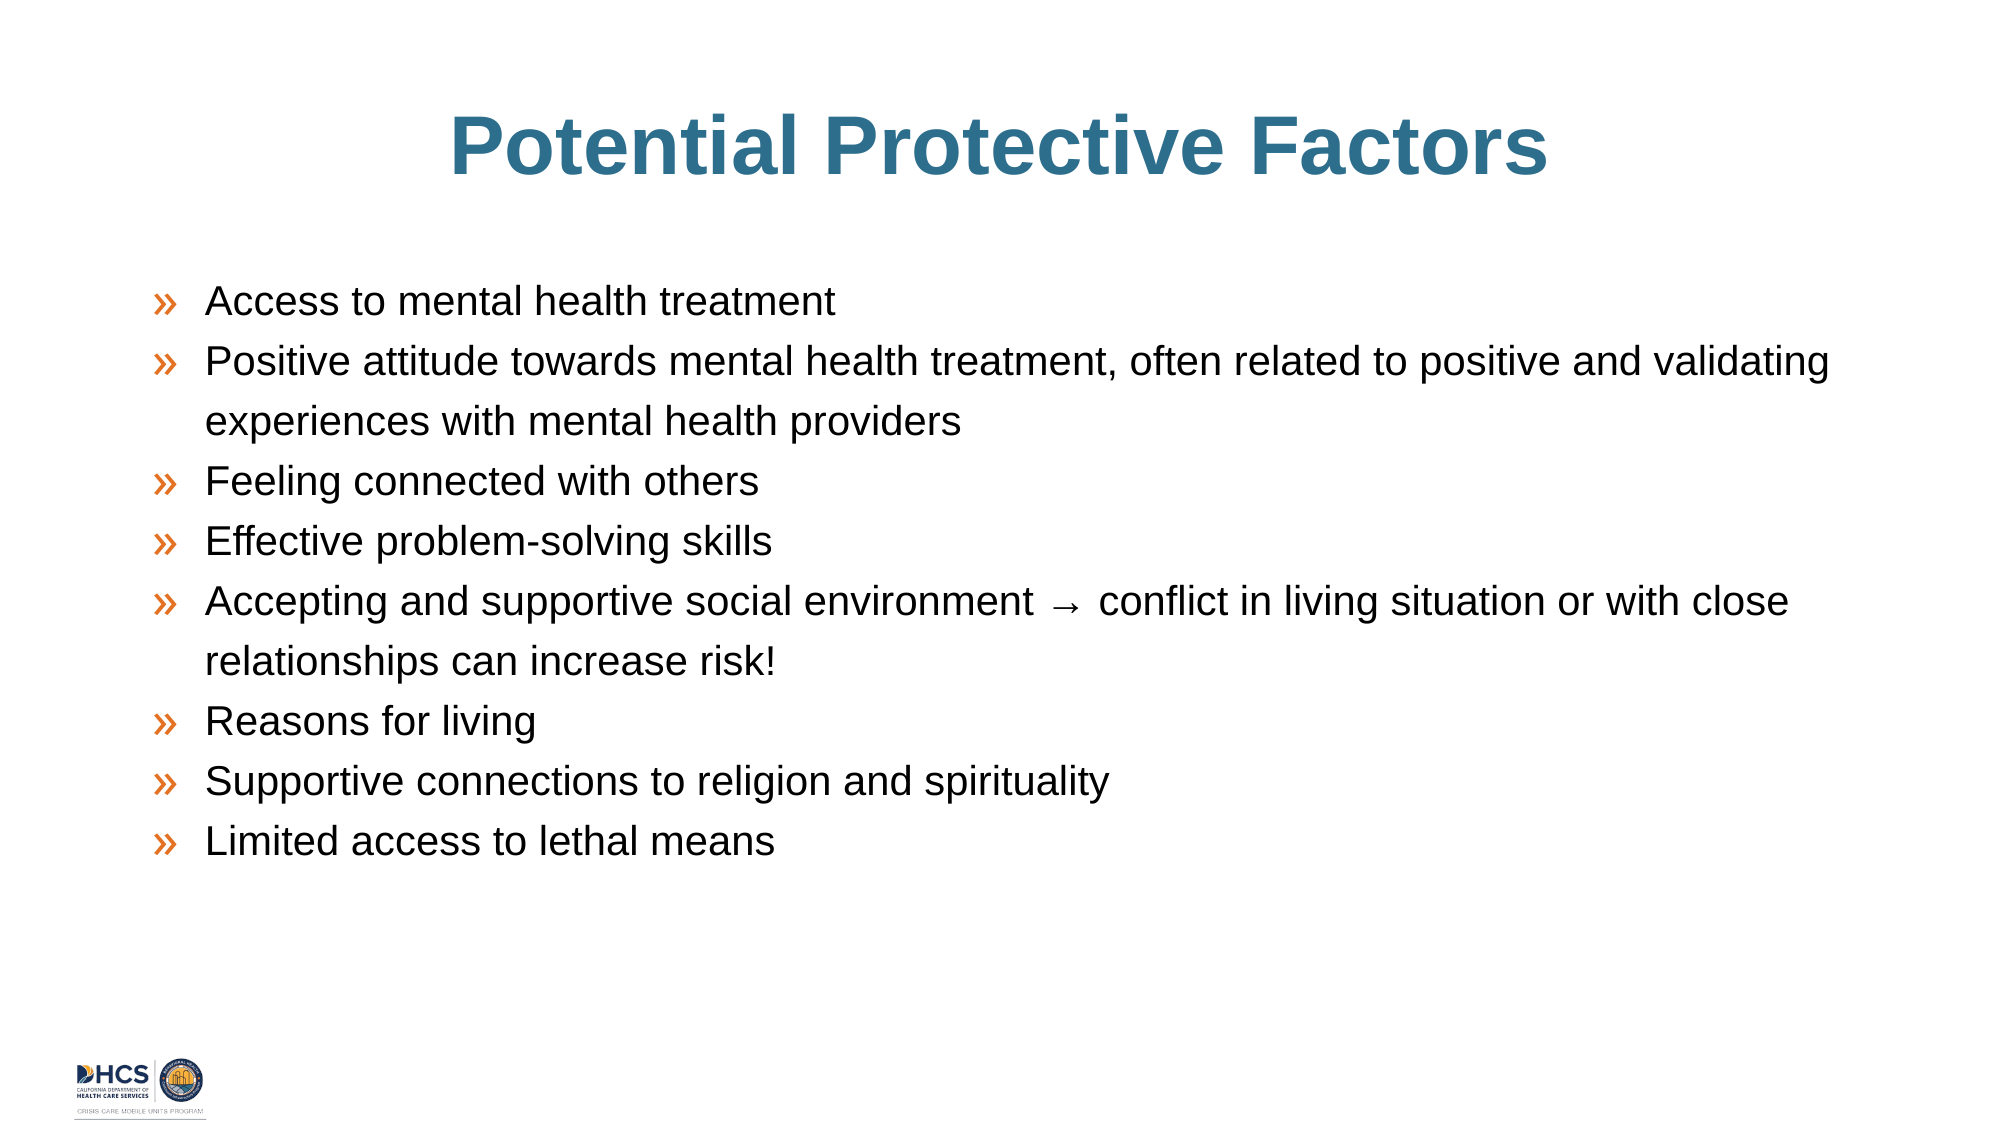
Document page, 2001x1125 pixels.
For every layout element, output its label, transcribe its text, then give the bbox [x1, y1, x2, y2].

list Access to mental health treatment Positive attitude towards mental health treatment, often related to positive and validating experiences with mental health providers Feeling connected with others Effective problem-solving skills Accepting and supportive social environment → conflict in living situation or with close relationships can increase risk! Reasons for living Supportive connections to religion and spirituality Limited access to lethal means [137, 256, 1863, 970]
title Potential Protective Factors [137, 38, 1863, 256]
picture [69, 1054, 211, 1125]
